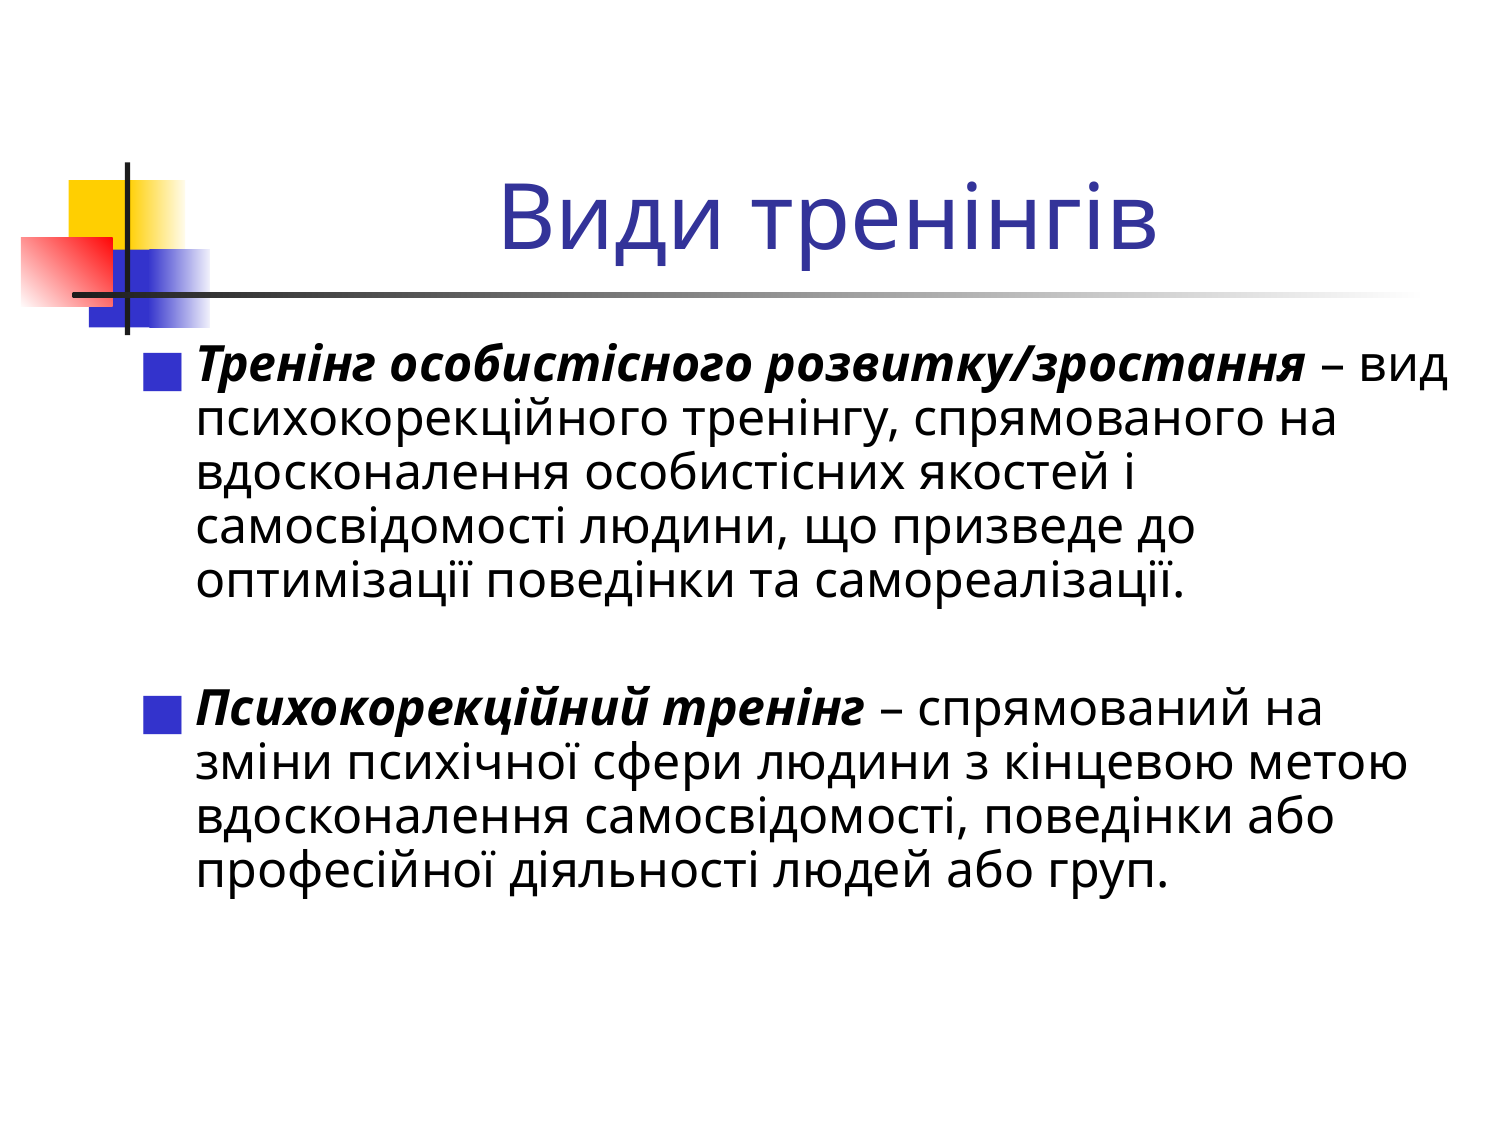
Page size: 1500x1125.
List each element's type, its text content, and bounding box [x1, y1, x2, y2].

list Тренінг особистісного розвитку/зростання – вид психокорекційного тренінгу, спрямованого на вдосконалення особистісних якостей і самосвідомості людини, що призведе до оптимізації поведінки та самореалізації. Психокорекційний тренінг – спрямований на зміни психічної сфери людини з кінцевою метою вдосконалення самосвідомості, поведінки або професійної діяльності людей або груп. [123, 331, 1469, 1006]
title Види тренінгів [188, 35, 1468, 275]
